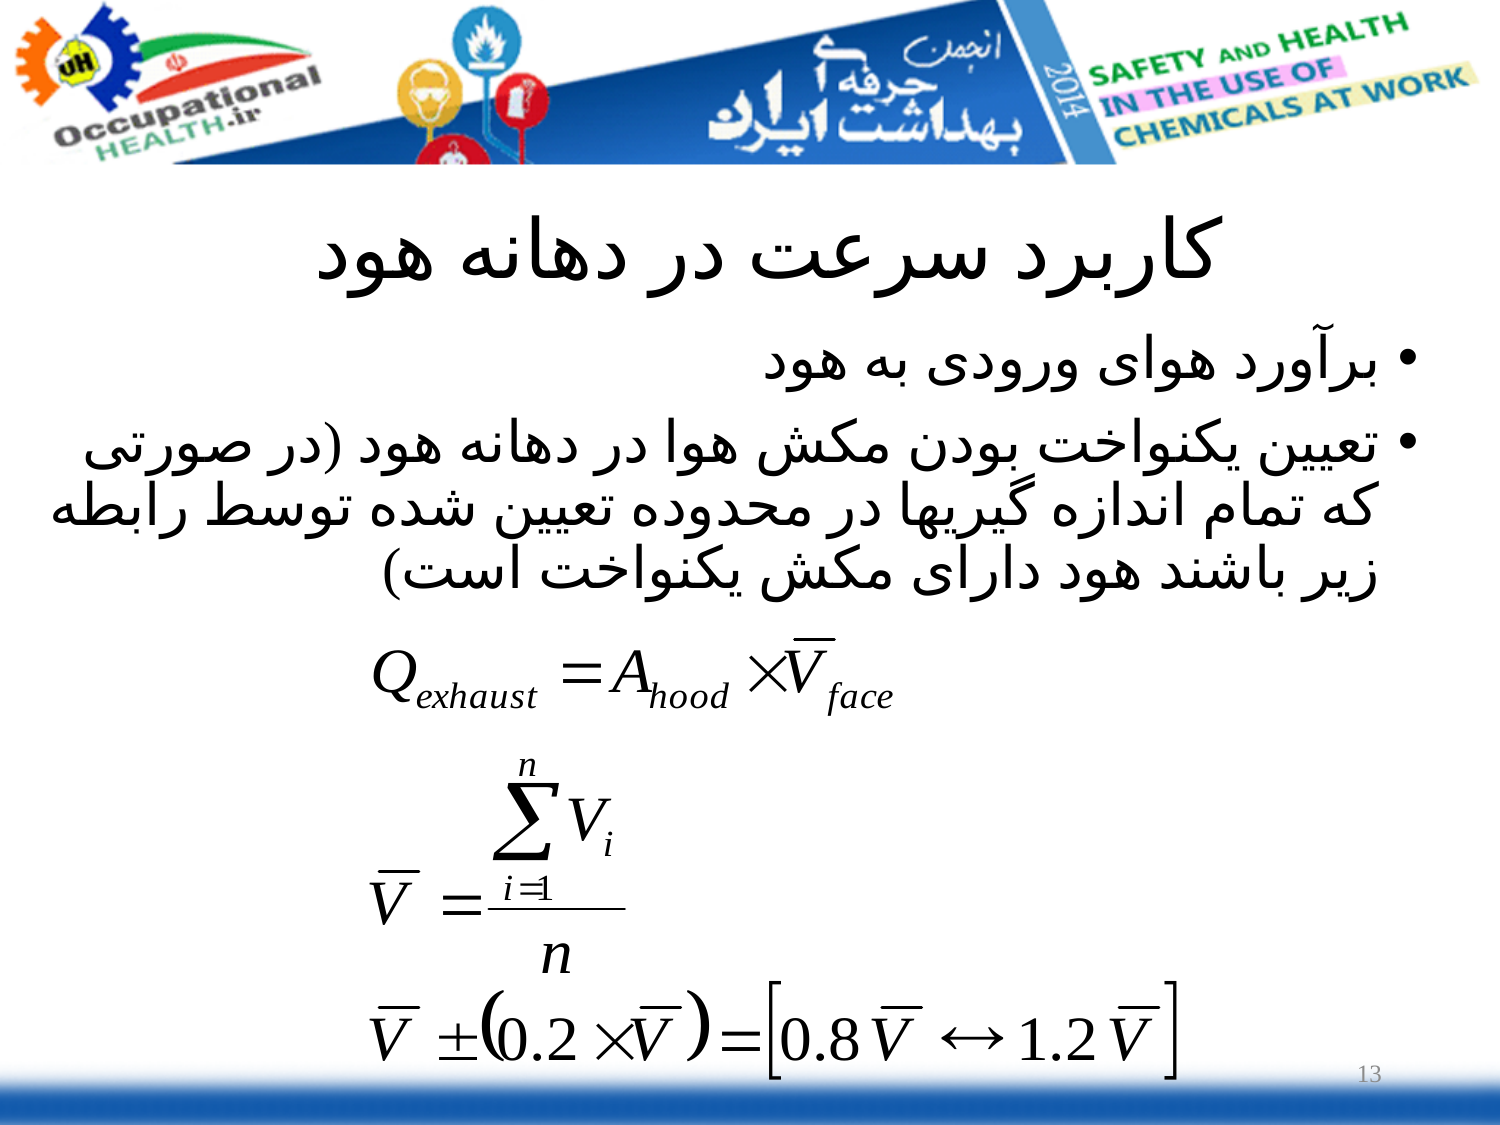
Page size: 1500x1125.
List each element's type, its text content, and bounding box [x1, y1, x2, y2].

picture [0, 0, 1500, 1125]
title کاربرد سرعت در دهانه هود [299, 197, 1251, 306]
list برآورد هوای ورودی به هود تعیین یکنواخت بودن مکش هوا در دهانه هود (در صورتی که تمام اندازه گیریها در محدوده تعیین شده توسط رابطه زیر باشند هود دارای مکش یکنواخت است) [33, 321, 1434, 620]
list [362, 624, 1188, 1088]
slide_number 13 [1059, 1042, 1397, 1103]
